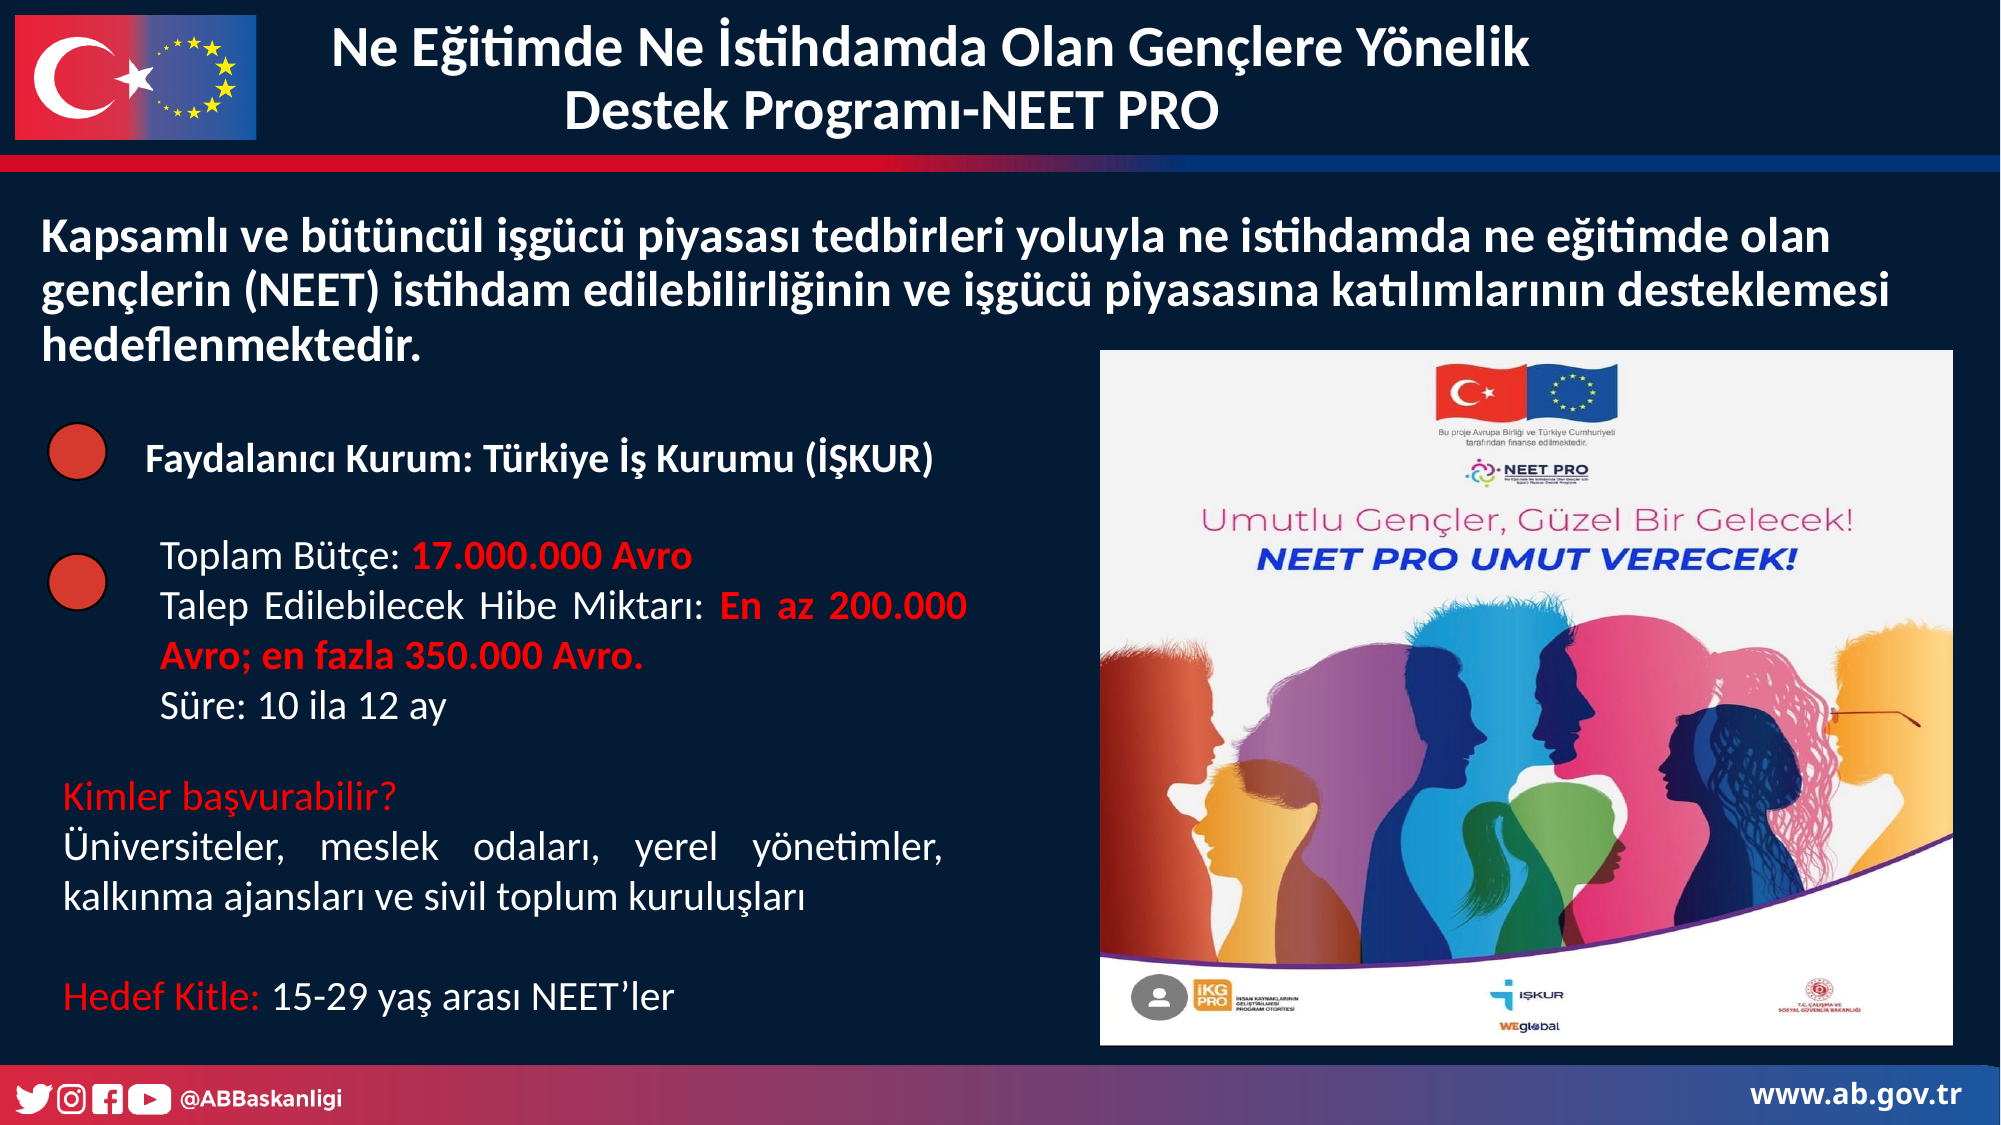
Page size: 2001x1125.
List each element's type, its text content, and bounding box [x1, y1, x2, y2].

text_box [48, 423, 107, 480]
text_box Kimler başvurabilir? Üniversiteler, meslek odaları, yerel yönetimler, kalkınma ajansları ve sivil toplum kuruluşları Hedef Kitle: 15-29 yaş arası NEET’ler [48, 761, 959, 1027]
picture [1099, 350, 1953, 1047]
text_box Faydalanıcı Kurum: Türkiye İş Kurumu (İŞKUR) [130, 422, 1099, 488]
text_box Kapsamlı ve bütüncül işgücü piyasası tedbirleri yoluyla ne istihdamda ne eğitimde olan gençlerin (NEET) istihdam edilebilirliğinin ve işgücü piyasasına katılımlarının desteklemesi hedeflenmektedir. [27, 231, 2000, 351]
text_box Toplam Bütçe: 17.000.000 Avro Talep Edilebilecek Hibe Miktarı: En az 200.000 Avro; en fazla 350.000 Avro. Süre: 10 ila 12 ay [145, 520, 983, 736]
picture [0, 1051, 2000, 1125]
picture [0, 155, 2000, 172]
title Ne Eğitimde Ne İstihdamda Olan Gençlere Yönelik Destek Programı-NEET PRO [0, 9, 2000, 145]
text_box [48, 553, 107, 611]
